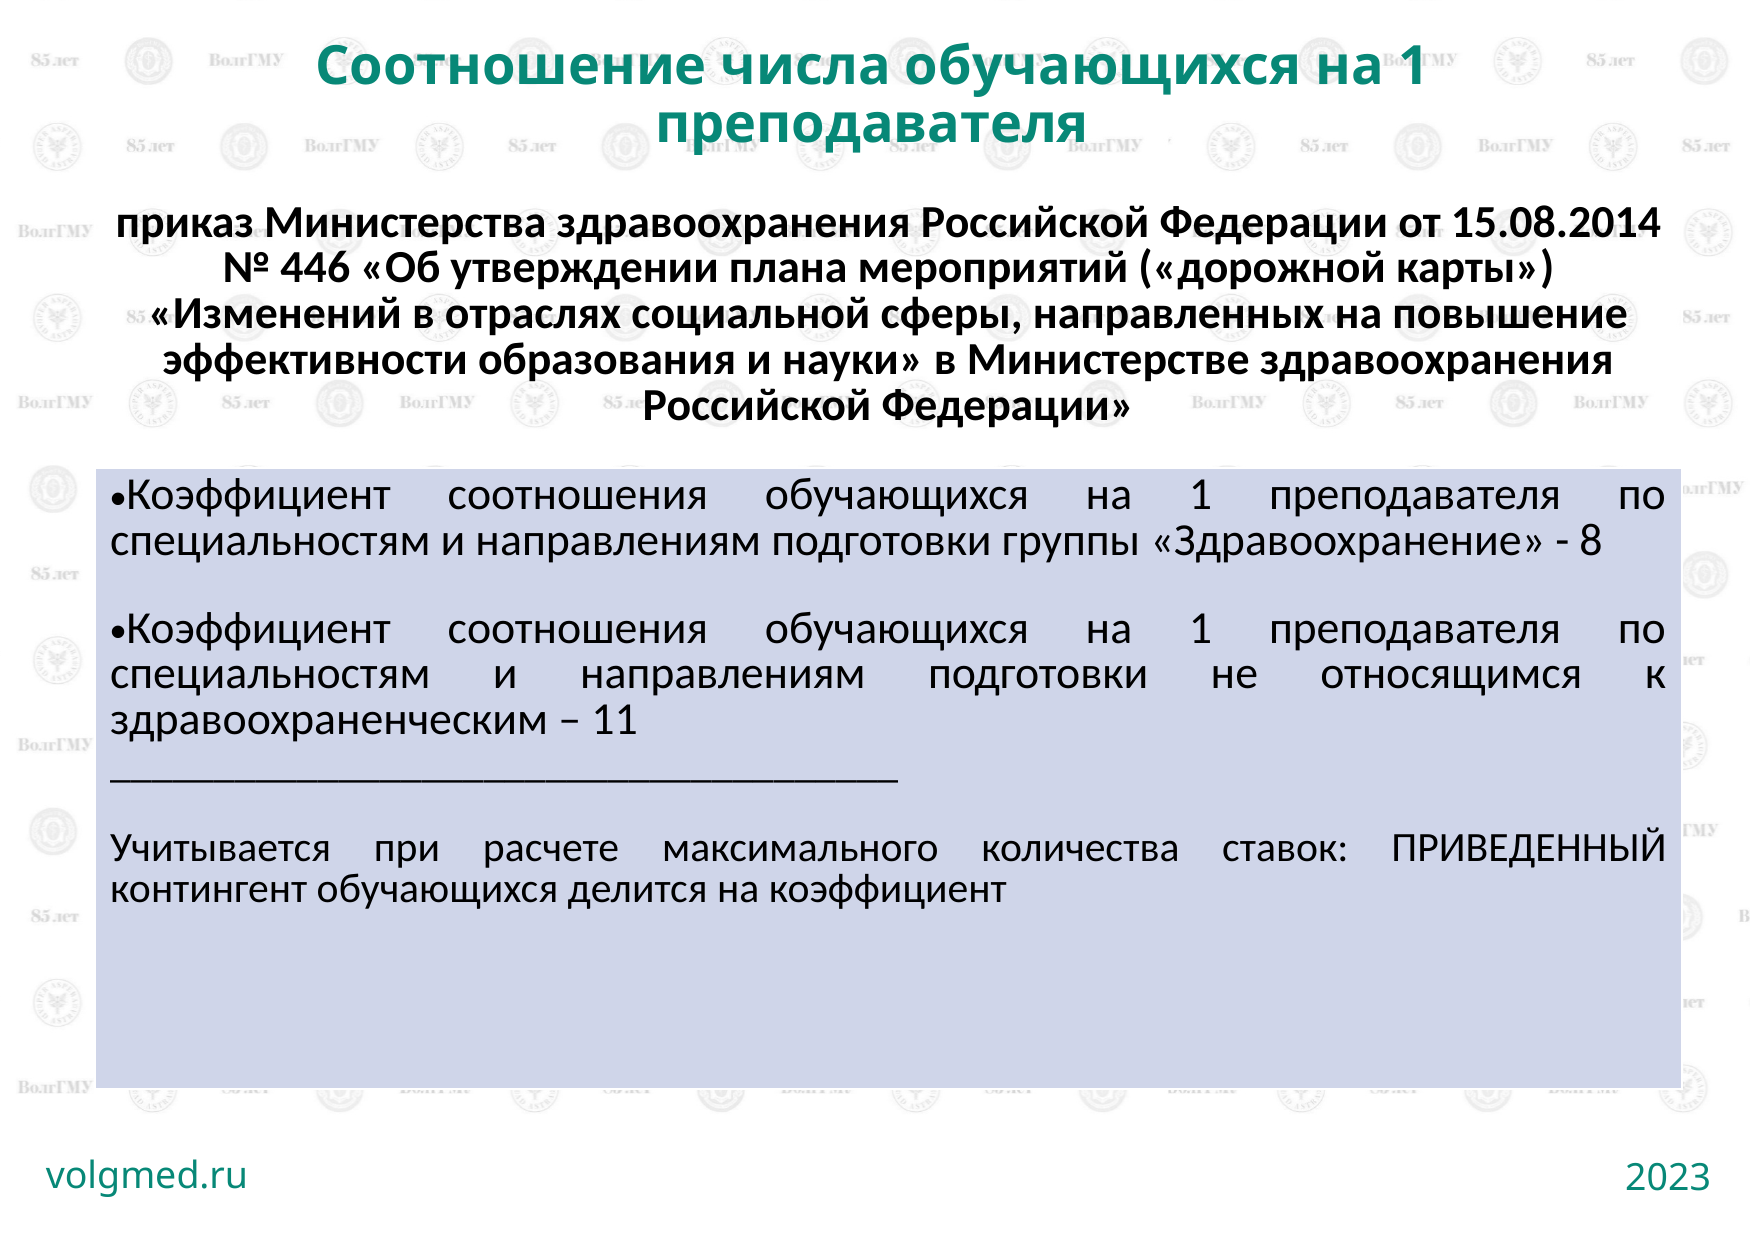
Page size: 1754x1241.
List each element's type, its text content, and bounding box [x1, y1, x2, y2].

text_box volgmed.ru [30, 1149, 659, 1241]
picture [0, 0, 1750, 1149]
text_box 2023 [1610, 1150, 1738, 1241]
